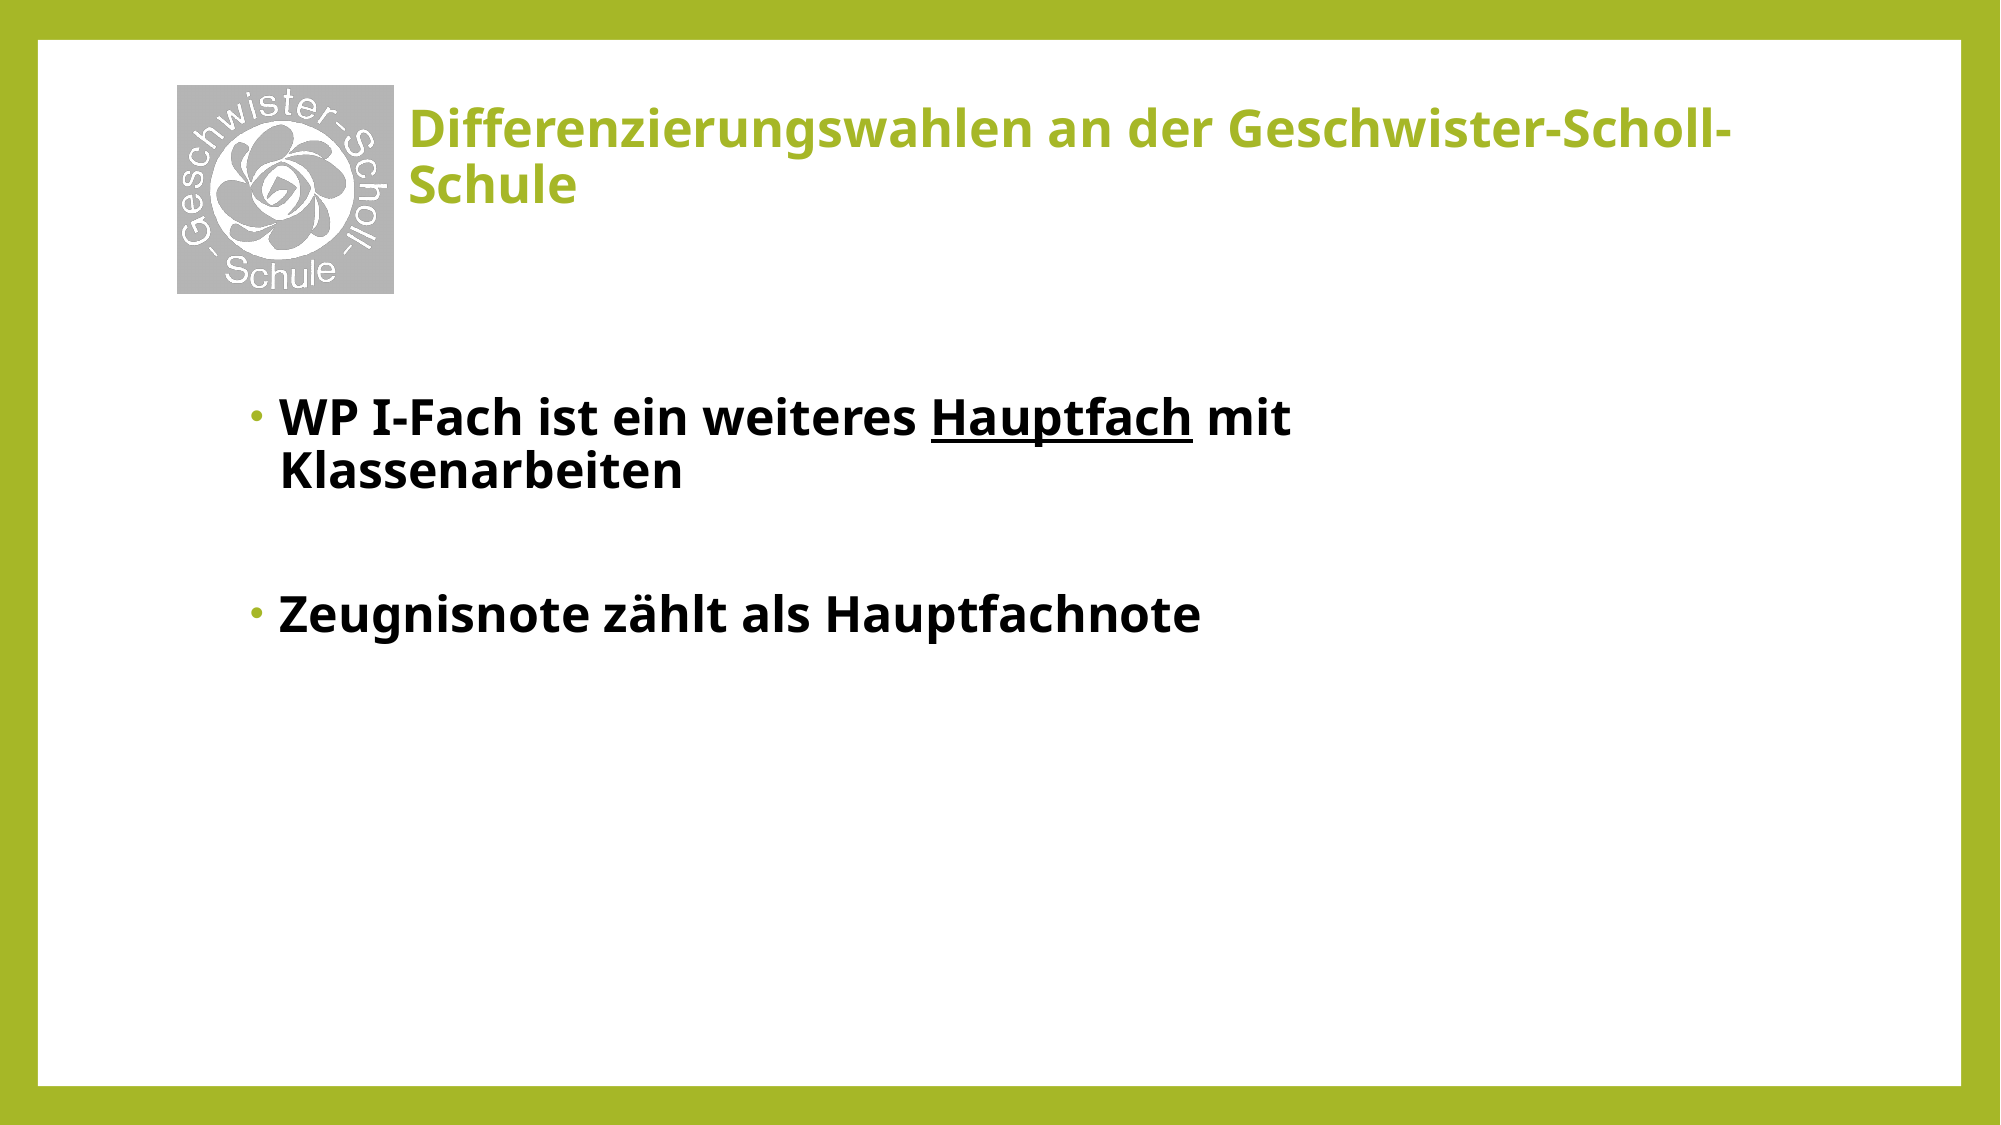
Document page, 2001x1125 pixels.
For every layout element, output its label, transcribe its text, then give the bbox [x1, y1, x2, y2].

picture [177, 85, 394, 294]
title Differenzierungswahlen an der Geschwister-Scholl-Schule [395, 85, 1820, 294]
list WP I-Fach ist ein weiteres Hauptfach mit Klassenarbeiten Zeugnisnote zählt als Hauptfachnote [227, 384, 1660, 1058]
